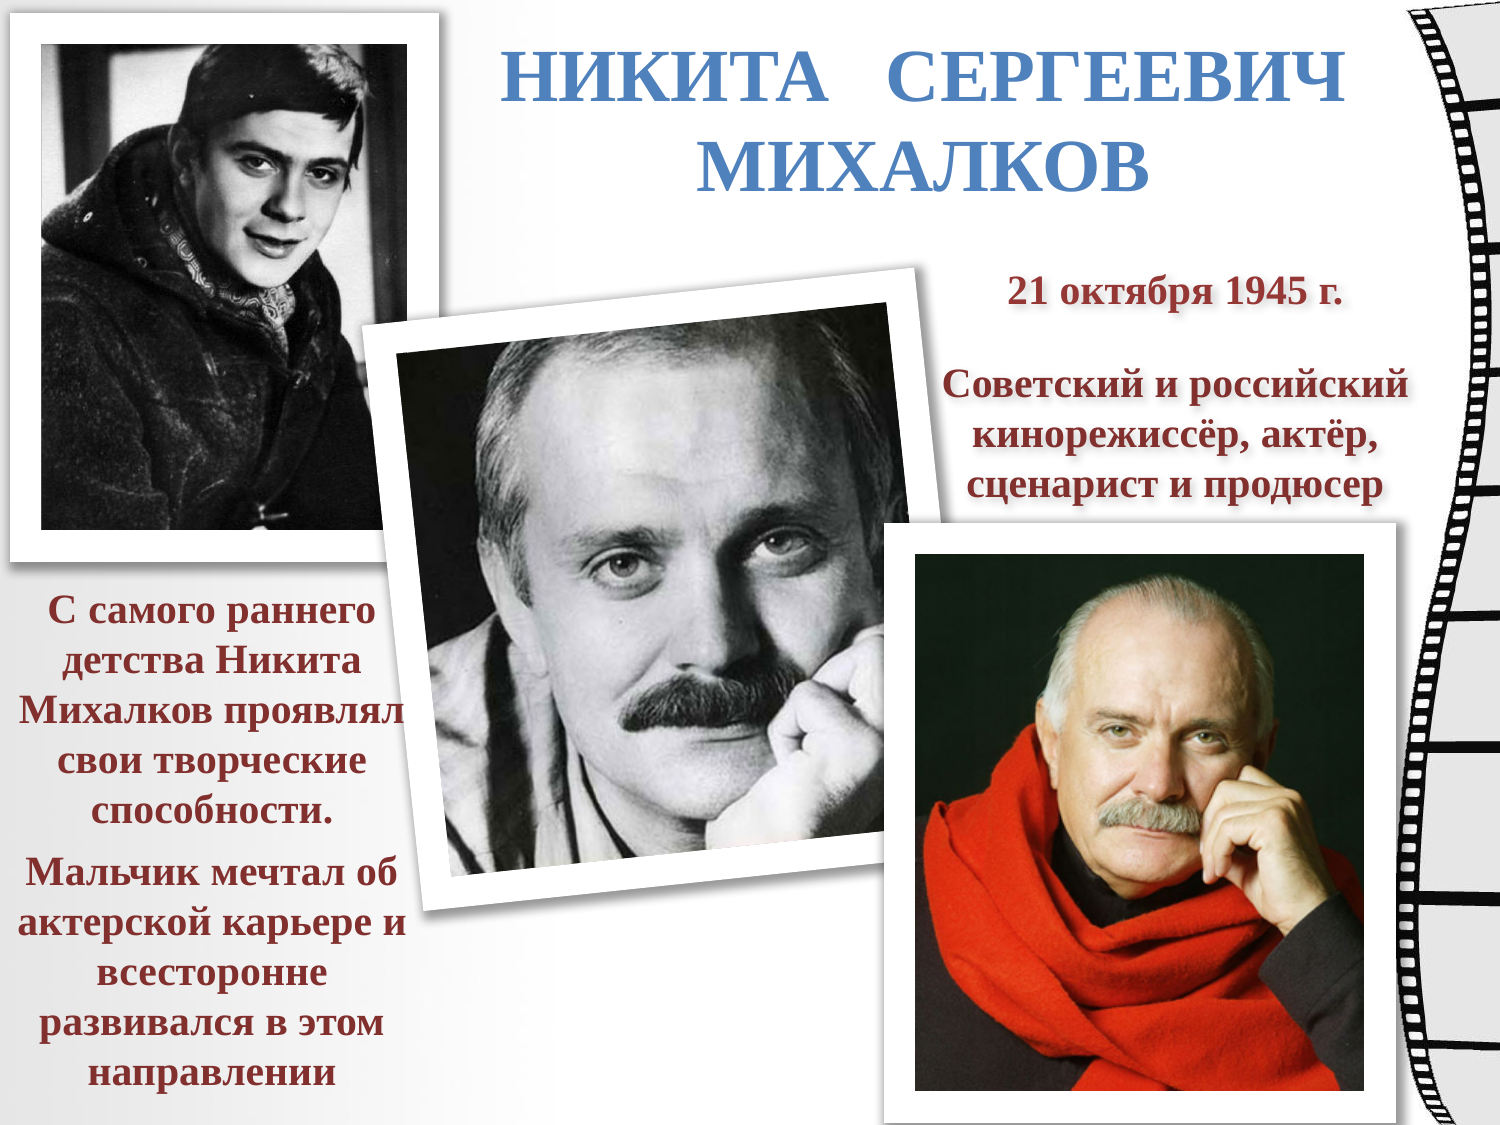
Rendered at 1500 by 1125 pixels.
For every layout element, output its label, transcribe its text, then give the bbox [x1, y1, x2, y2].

text_box С самого раннего детства Никита Михалков проявлял свои творческие способности. Мальчик мечтал об актерской карьере и всесторонне развивался в этом направлении [0, 574, 443, 1102]
text_box 21 октября 1945 г. [986, 255, 1365, 321]
text_box никита Сергеевич михалков [431, 19, 1416, 214]
text_box Советский и российский кинорежиссёр, актёр, сценарист и продюсер [921, 348, 1447, 514]
picture [41, 43, 1365, 1092]
picture [0, 0, 1500, 1125]
